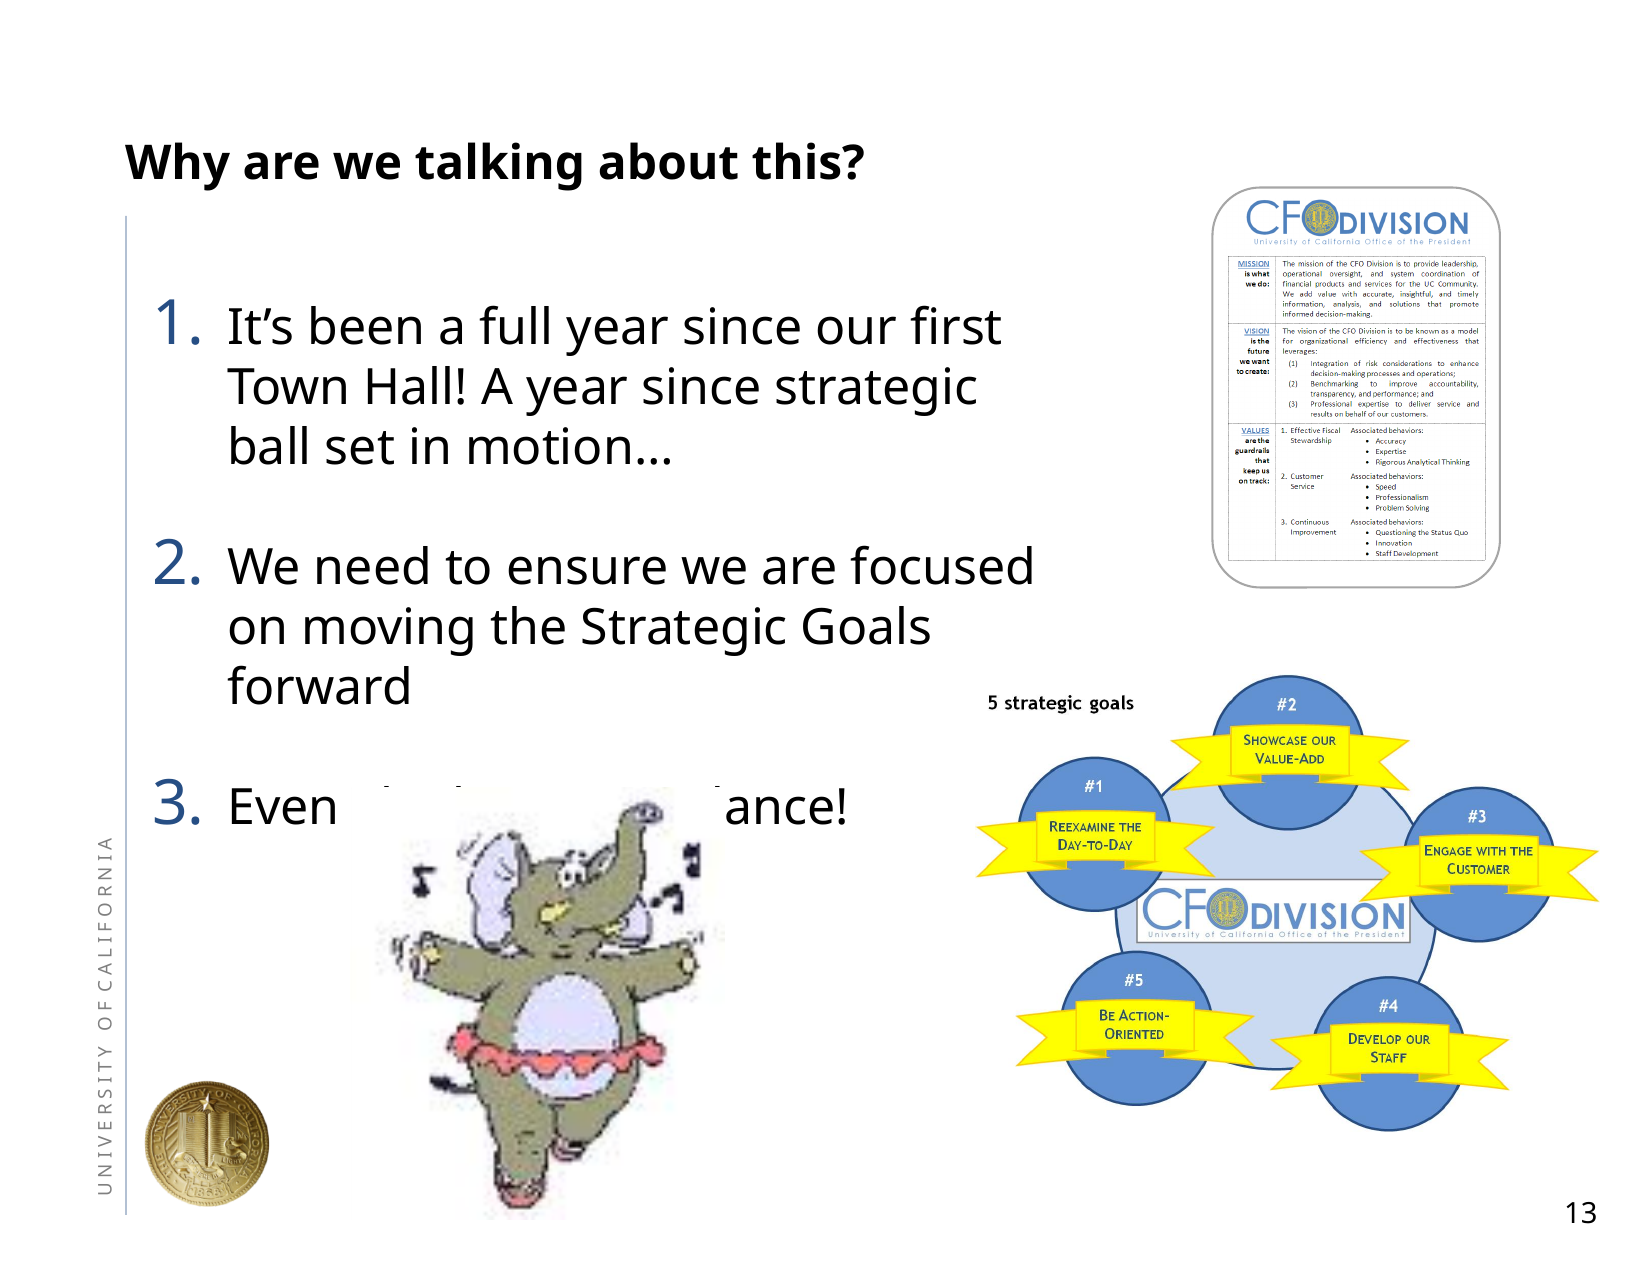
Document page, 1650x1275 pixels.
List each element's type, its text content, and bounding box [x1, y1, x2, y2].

picture [974, 674, 1601, 1132]
text_box It’s been a full year since our first Town Hall! A year since strategic ball set in motion… We need to ensure we are focused on moving the Strategic Goals forward Even elephants can dance! [137, 287, 1088, 1025]
picture [137, 1074, 276, 1213]
title Why are we talking about this? [124, 141, 1551, 190]
picture [349, 787, 726, 1221]
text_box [1212, 187, 1501, 588]
